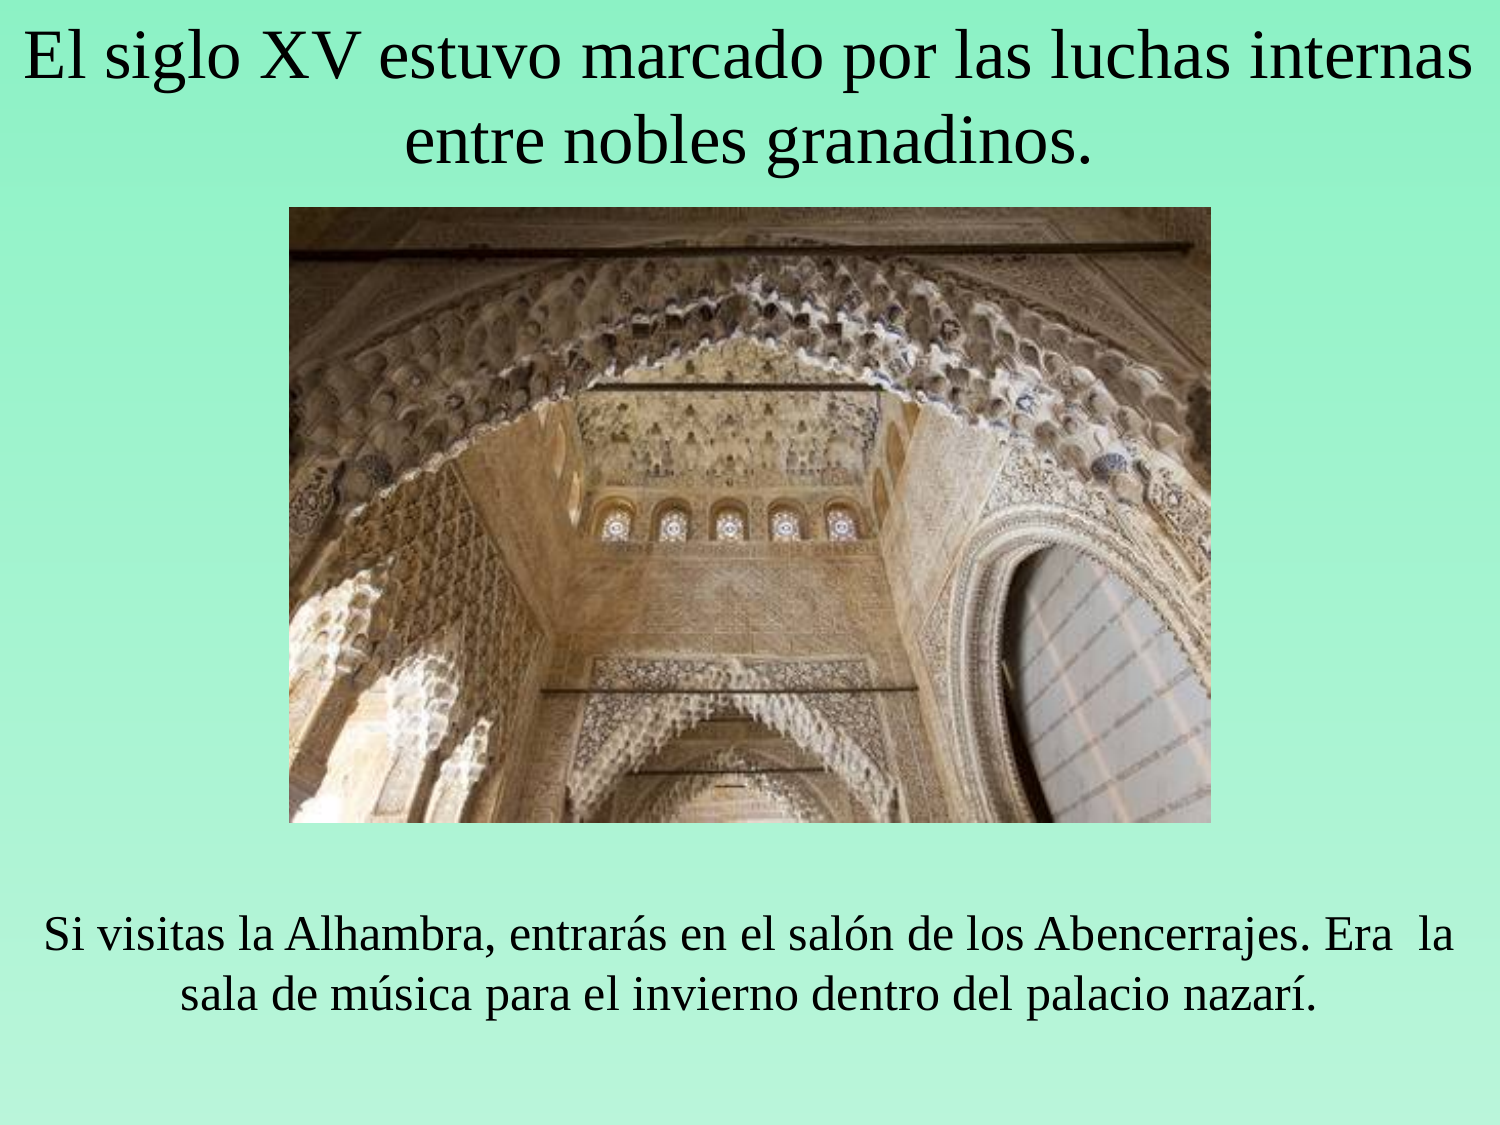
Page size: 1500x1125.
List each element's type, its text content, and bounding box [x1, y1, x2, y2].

picture [288, 207, 1211, 823]
text_box Si visitas la Alhambra, entrarás en el salón de los Abencerrajes. Era la sala de música para el invierno dentro del palacio nazarí. [0, 893, 1500, 1028]
text_box El siglo XV estuvo marcado por las luchas internas entre nobles granadinos. [0, 0, 1500, 185]
